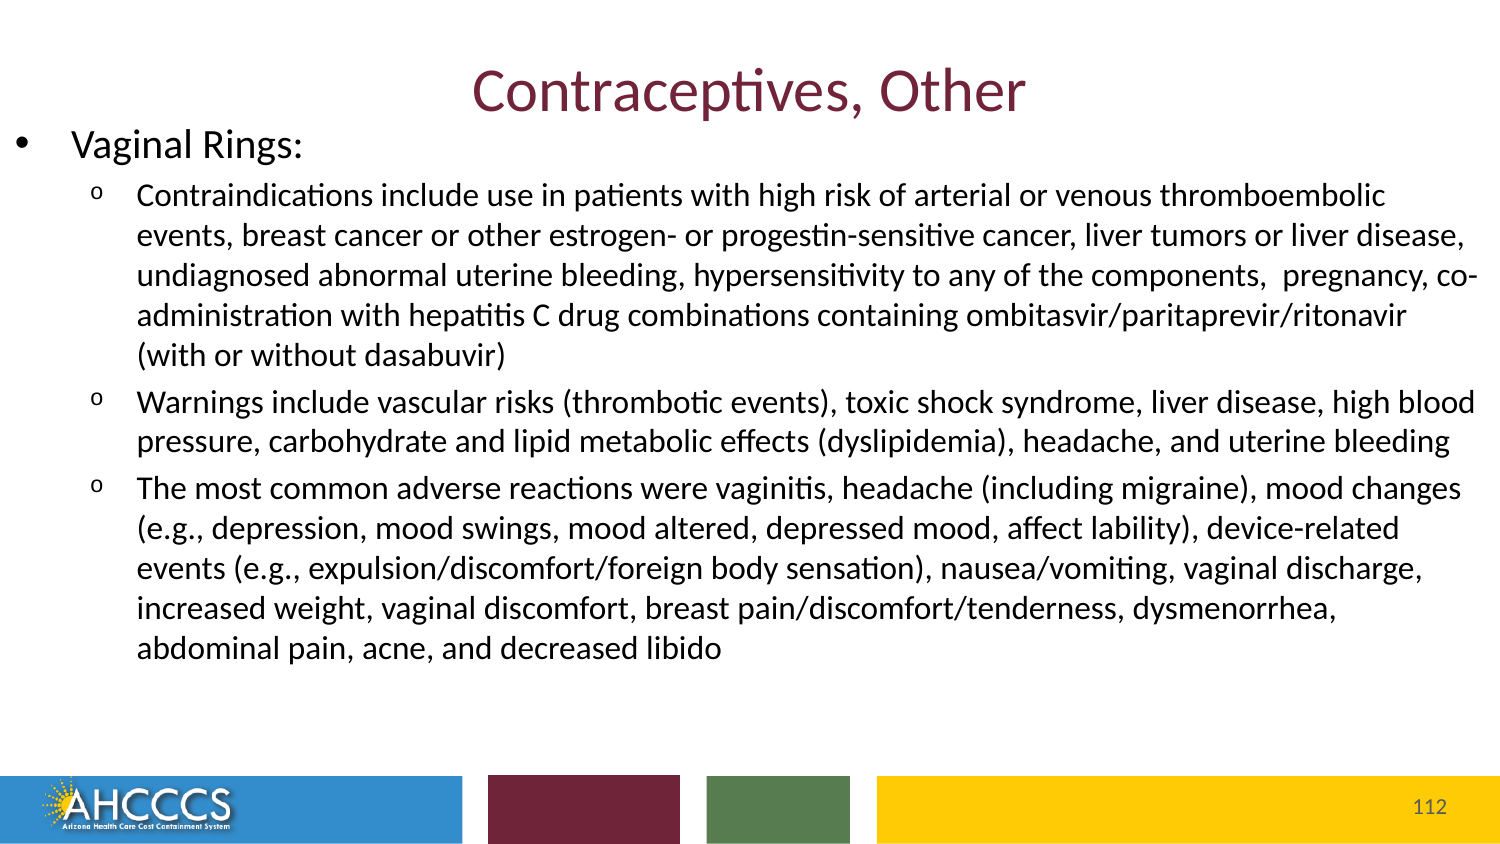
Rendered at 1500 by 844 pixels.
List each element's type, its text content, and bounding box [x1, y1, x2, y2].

list Vaginal Rings: Contraindications include use in patients with high risk of arterial or venous thromboembolic events, breast cancer or other estrogen- or progestin-sensitive cancer, liver tumors or liver disease, undiagnosed abnormal uterine bleeding, hypersensitivity to any of the components, pregnancy, co-administration with hepatitis C drug combinations containing ombitasvir/paritaprevir/ritonavir (with or without dasabuvir) Warnings include vascular risks (thrombotic events), toxic shock syndrome, liver disease, high blood pressure, carbohydrate and lipid metabolic effects (dyslipidemia), headache, and uterine bleeding The most common adverse reactions were vaginitis, headache (including migraine), mood changes (e.g., depression, mood swings, mood altered, depressed mood, affect lability), device-related events (e.g., expulsion/discomfort/foreign body sensation), nausea/vomiting, vaginal discharge, increased weight, vaginal discomfort, breast pain/discomfort/tenderness, dysmenorrhea, abdominal pain, acne, and decreased libido [0, 109, 1500, 738]
title Contraceptives, Other [75, 22, 1425, 109]
picture [42, 776, 230, 830]
